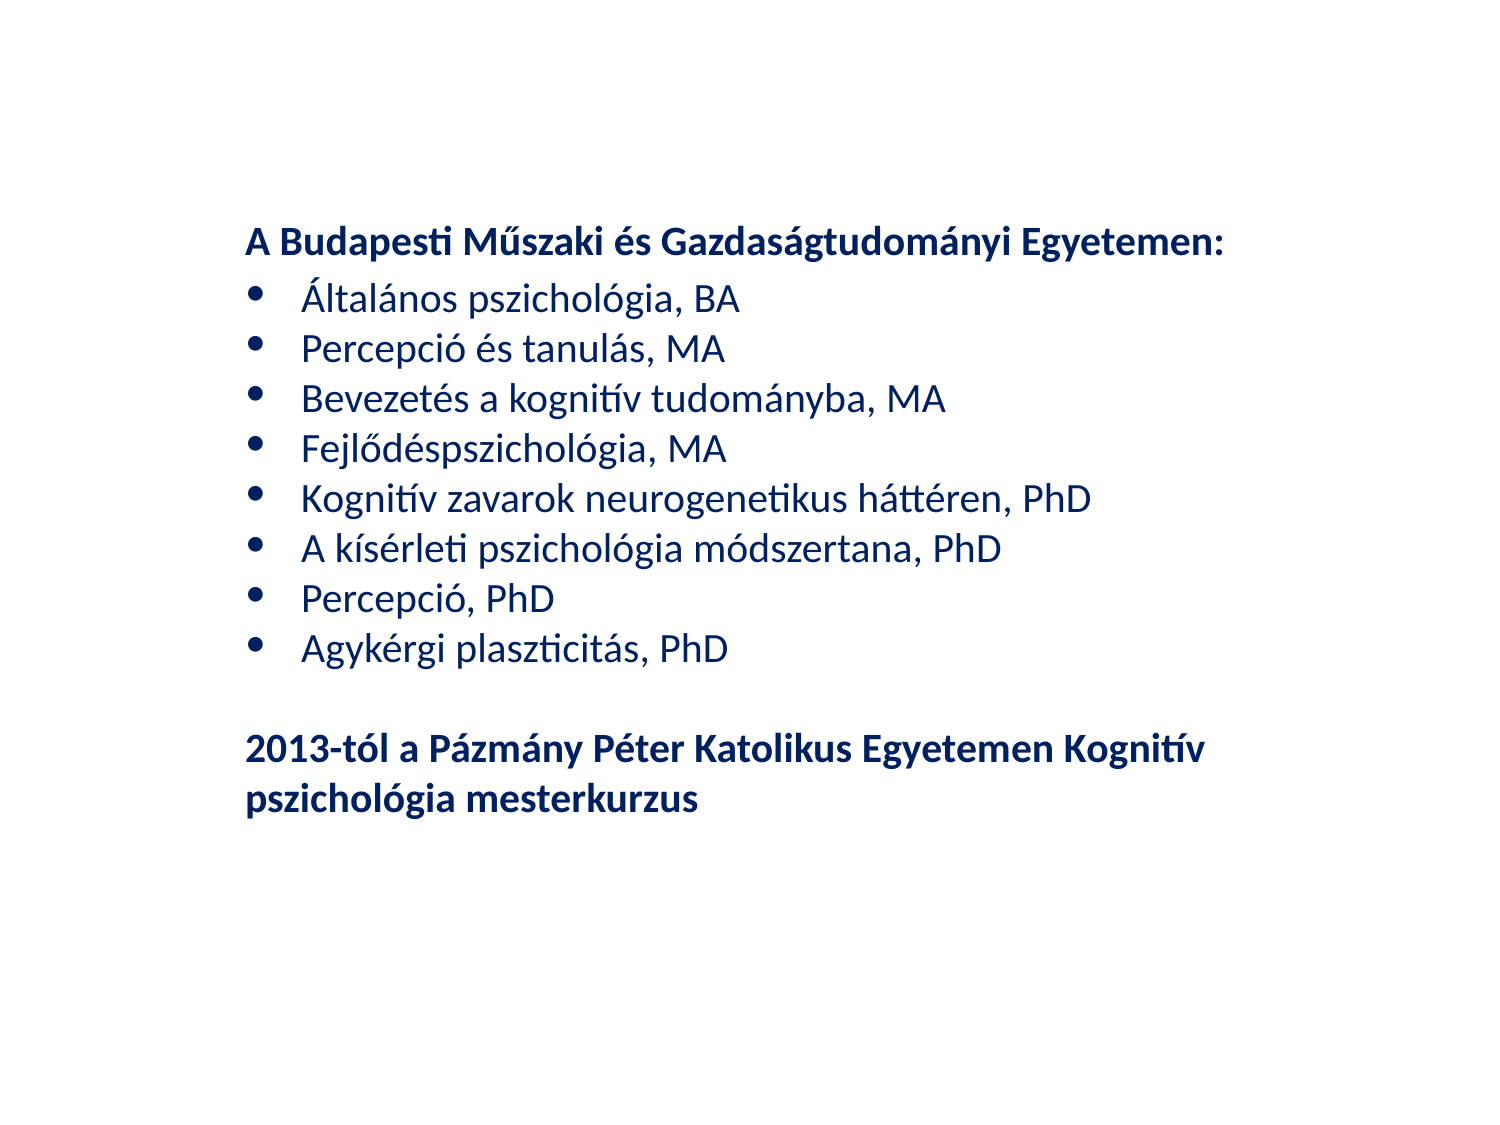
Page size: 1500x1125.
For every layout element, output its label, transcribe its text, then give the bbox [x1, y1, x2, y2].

text_box A Budapesti Műszaki és Gazdaságtudományi Egyetemen: Általános pszichológia, BA Percepció és tanulás, MA Bevezetés a kognitív tudományba, MA Fejlődéspszichológia, MA Kognitív zavarok neurogenetikus háttéren, PhD A kísérleti pszichológia módszertana, PhD Percepció, PhD Agykérgi plaszticitás, PhD 2013-tól a Pázmány Péter Katolikus Egyetemen Kognitív pszichológia mesterkurzus [230, 206, 1365, 829]
